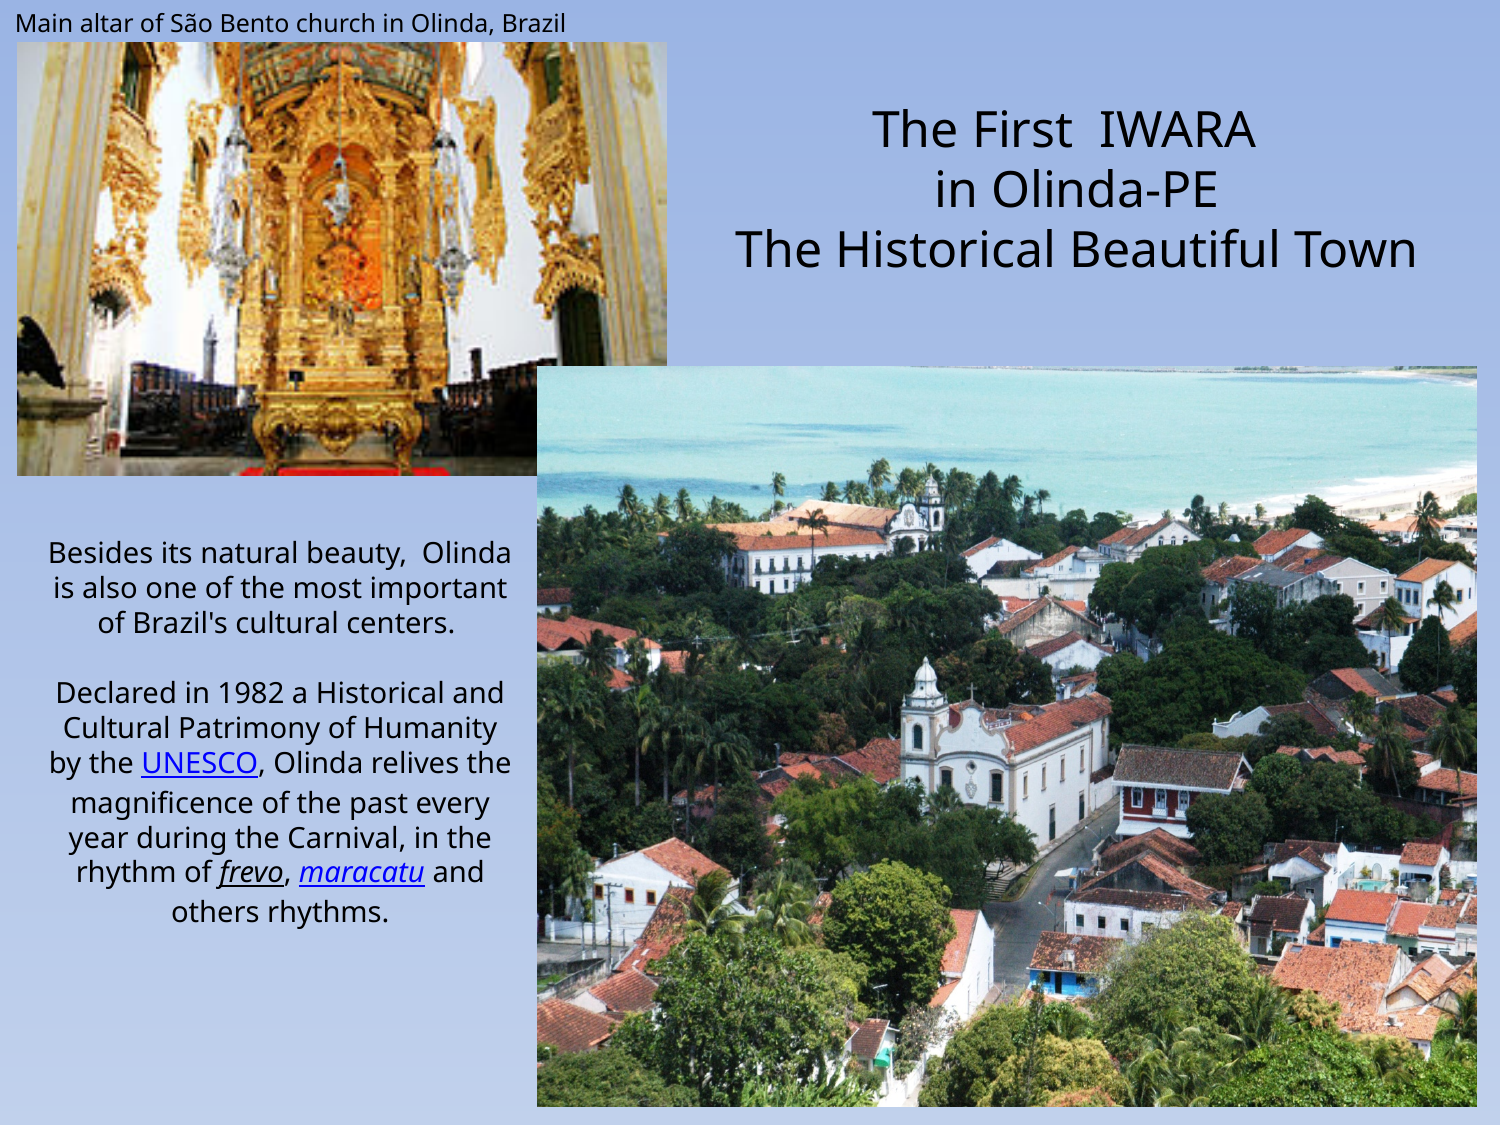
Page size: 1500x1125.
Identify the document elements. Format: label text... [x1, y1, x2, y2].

text_box Besides its natural beauty, Olinda is also one of the most important of Brazil's cultural centers. Declared in 1982 a Historical and Cultural Patrimony of Humanity by the UNESCO, Olinda relives the magnificence of the past every year during the Carnival, in the rhythm of frevo, maracatu and others rhythms. [29, 527, 532, 936]
text_box The First IWARA in Olinda-PE The Historical Beautiful Town [672, 89, 1500, 345]
picture [17, 42, 1477, 1107]
text_box Main altar of São Bento church in Olinda, Brazil [0, 0, 780, 45]
